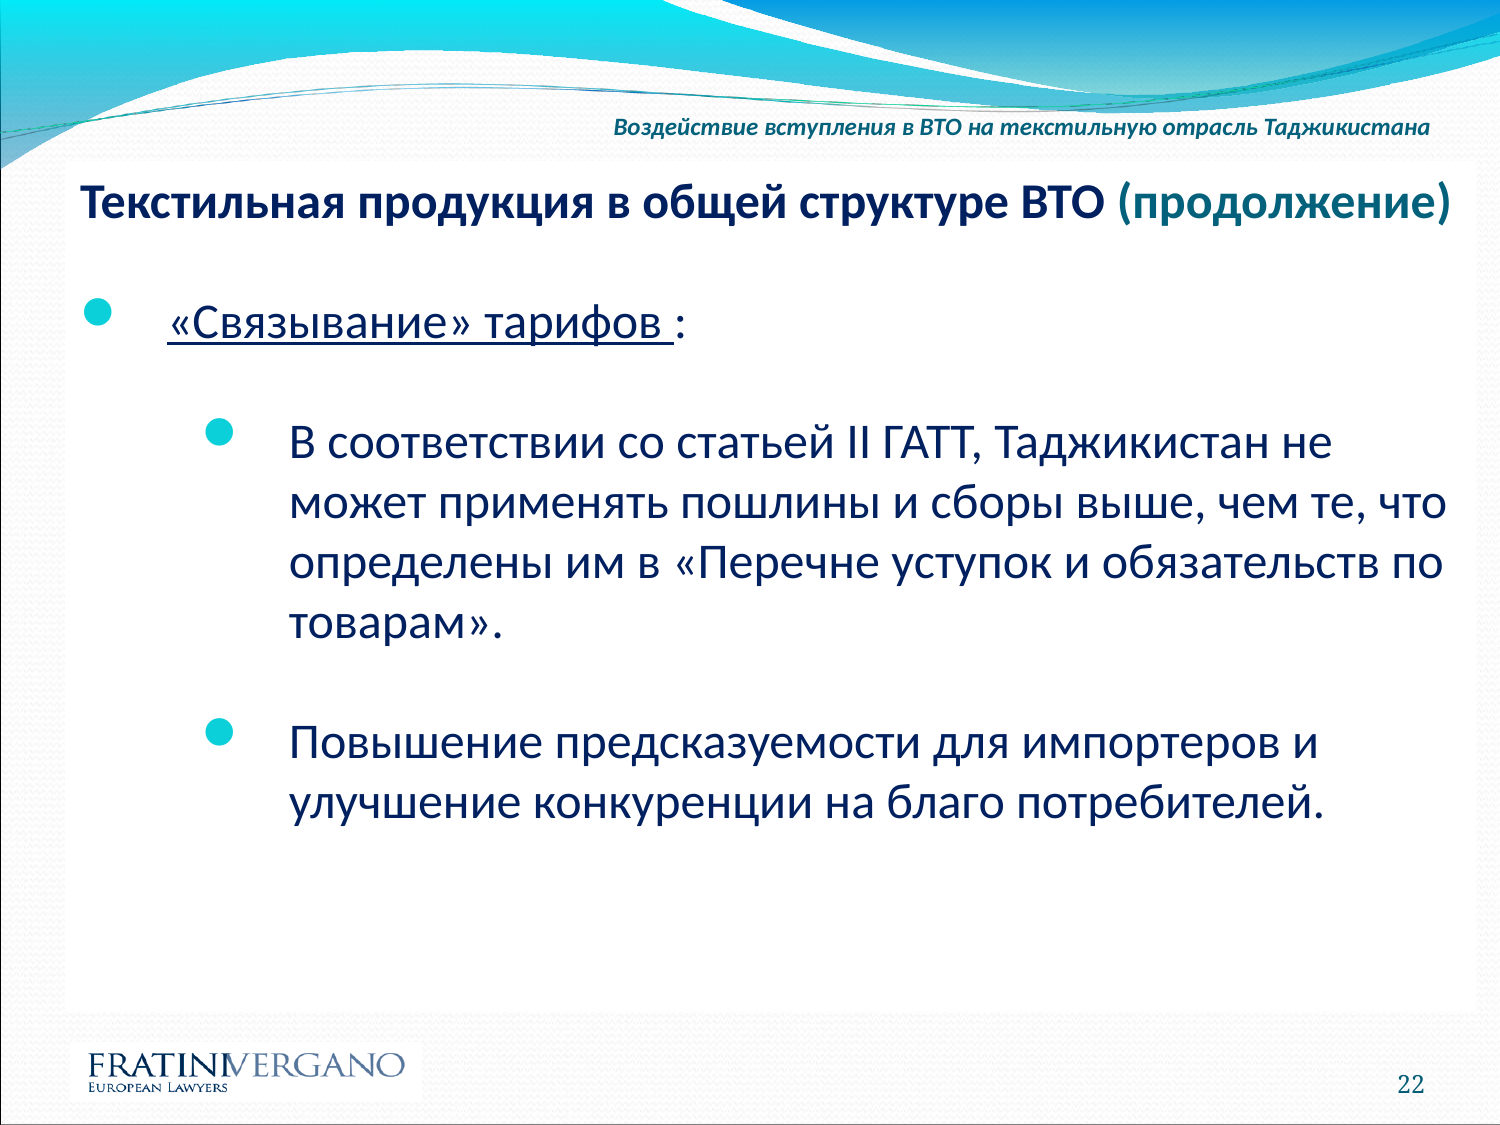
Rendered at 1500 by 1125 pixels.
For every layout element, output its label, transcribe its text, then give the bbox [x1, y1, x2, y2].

picture [0, 0, 1500, 1125]
text_box Воздействие вступления в ВТО на текстильную отрасль Таджикистана [81, 93, 1432, 141]
text_box Текстильная продукция в общей структуре ВТО (продолжение) «Связывание» тарифов : В соответствии со статьей II ГАТТ, Таджикистан не может применять пошлины и сборы выше, чем те, что определены им в «Перечне уступок и обязательств по товарам». Повышение предсказуемости для импортеров и улучшение конкуренции на благо потребителей. [64, 160, 1477, 1012]
text_box 22 [1299, 1042, 1425, 1103]
